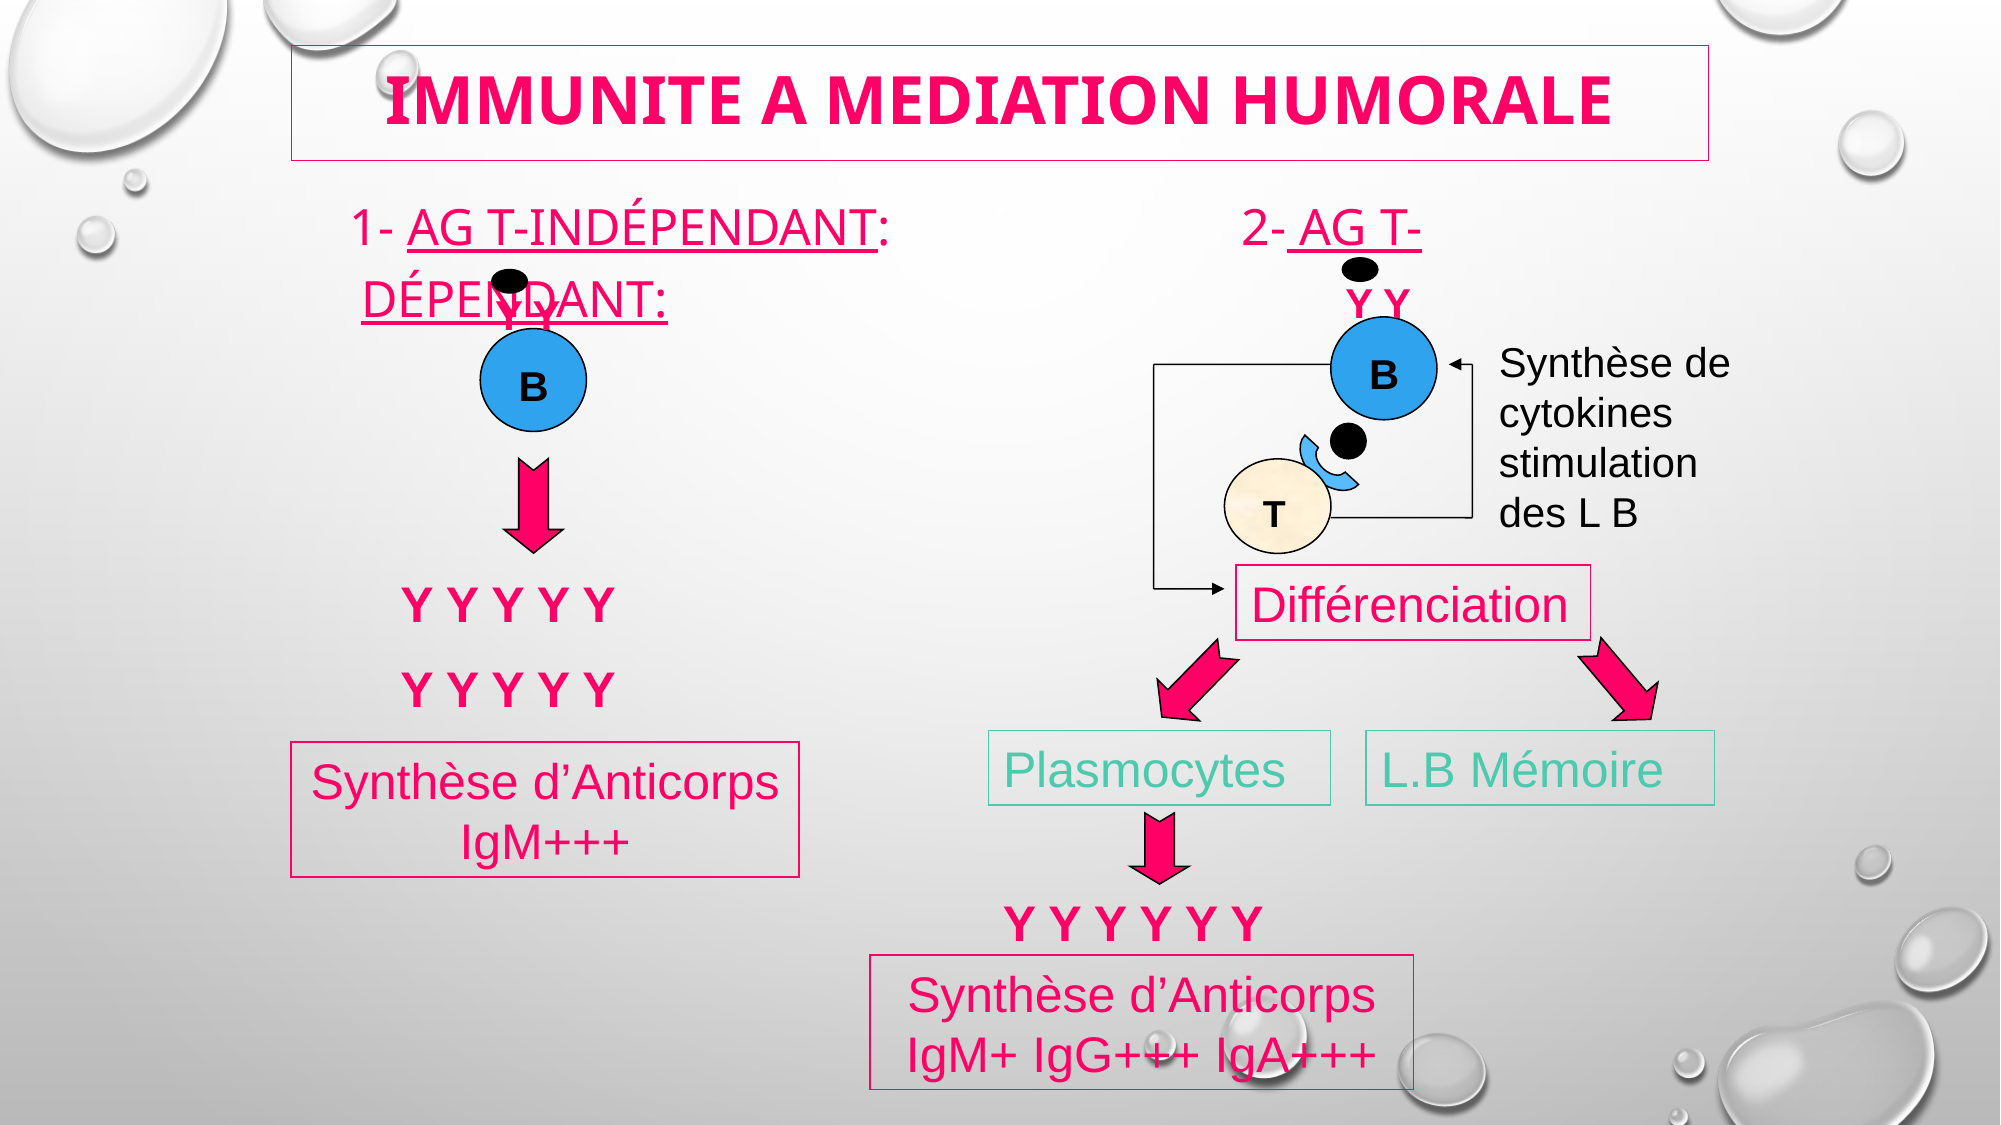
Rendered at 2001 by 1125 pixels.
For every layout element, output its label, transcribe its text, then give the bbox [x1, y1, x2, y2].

text_box [1300, 435, 1359, 491]
picture [0, 0, 2000, 1125]
text_box Synthèse de cytokines stimulation des L B [1484, 328, 1750, 544]
text_box [1224, 458, 1331, 554]
text_box Y Y Y Y Y Y Y Y Y Y [385, 565, 681, 725]
text_box [1330, 335, 1437, 420]
text_box Plasmocytes [988, 730, 1331, 806]
title IMMUNITE A MEDIATION HUMORALE [291, 45, 1709, 161]
text_box [1448, 358, 1473, 371]
text_box Y Y [480, 281, 587, 347]
text_box T [1248, 482, 1308, 543]
text_box [1342, 257, 1378, 269]
text_box B [1354, 340, 1426, 406]
text_box [1153, 582, 1225, 596]
text_box [480, 347, 587, 432]
text_box [1129, 812, 1190, 884]
text_box Synthèse d’Anticorps IgM+ IgG+++ IgA+++ [870, 954, 1414, 1090]
text_box [491, 269, 528, 281]
text_box Y Y [1330, 269, 1437, 335]
list 1- Ag T-indépendant: 2- Ag T-dépendant: [308, 175, 1727, 270]
text_box Différenciation [1236, 565, 1591, 640]
text_box [503, 458, 564, 554]
text_box Y Y Y Y Y Y [988, 884, 1308, 954]
text_box L.B Mémoire [1366, 730, 1715, 806]
text_box B [503, 352, 575, 418]
text_box [1578, 637, 1658, 721]
text_box [1330, 423, 1367, 459]
text_box Synthèse d’Anticorps IgM+++ [291, 742, 800, 877]
text_box [1157, 639, 1239, 721]
